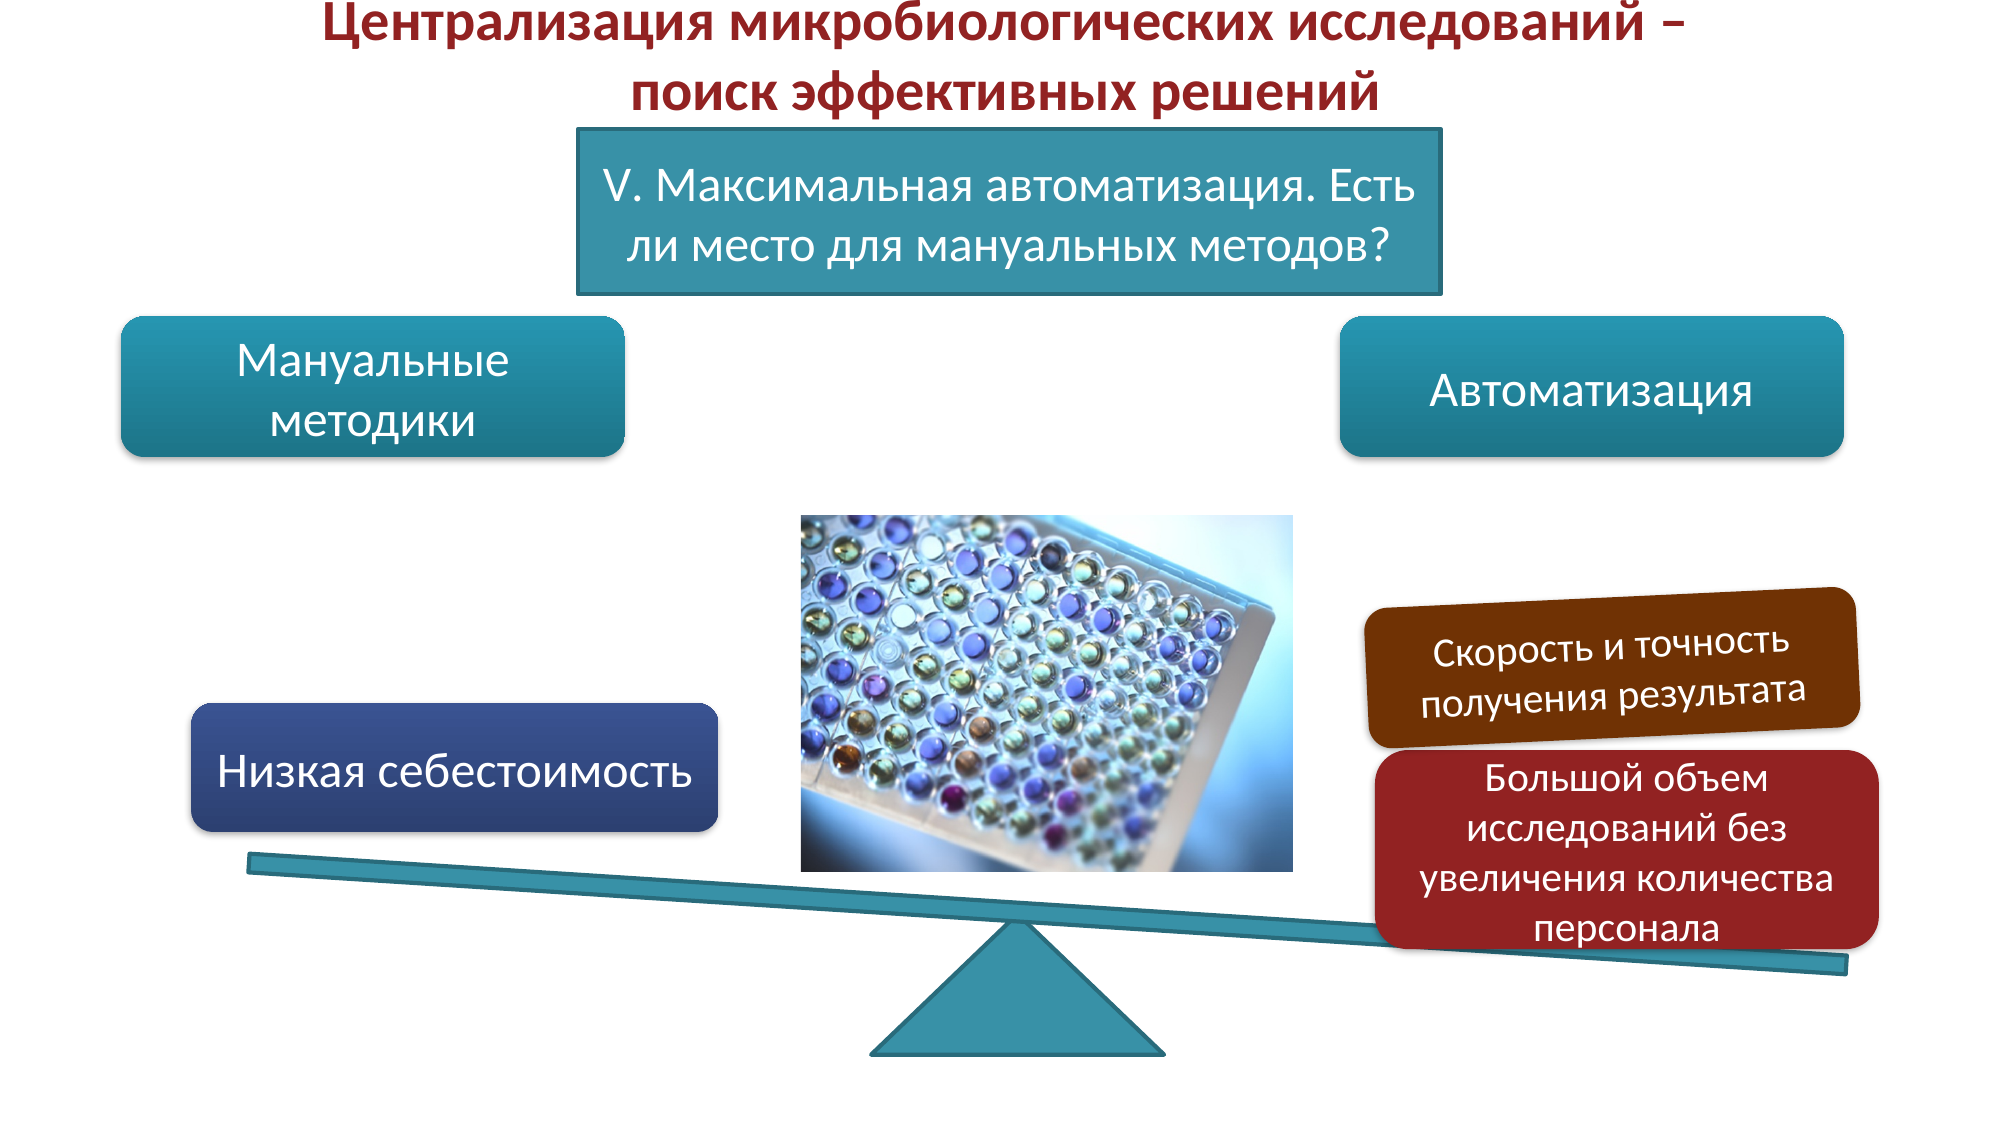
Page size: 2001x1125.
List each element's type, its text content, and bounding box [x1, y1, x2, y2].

text_box Большой объем исследований без увеличения количества персонала [1374, 750, 1879, 950]
text_box [246, 851, 1381, 947]
text_box Низкая себестоимость [191, 703, 719, 833]
text_box Централизация микробиологических исследований – поиск эффективных решений [285, 0, 1727, 105]
text_box [1557, 957, 1849, 977]
text_box [869, 923, 1167, 1057]
text_box V. Максимальная автоматизация. Есть ли место для мануальных методов? [576, 127, 1443, 296]
text_box Мануальные методики [121, 316, 625, 458]
text_box Скорость и точность получения результата [1364, 587, 1861, 749]
text_box Автоматизация [1339, 316, 1844, 458]
picture [800, 515, 1294, 872]
